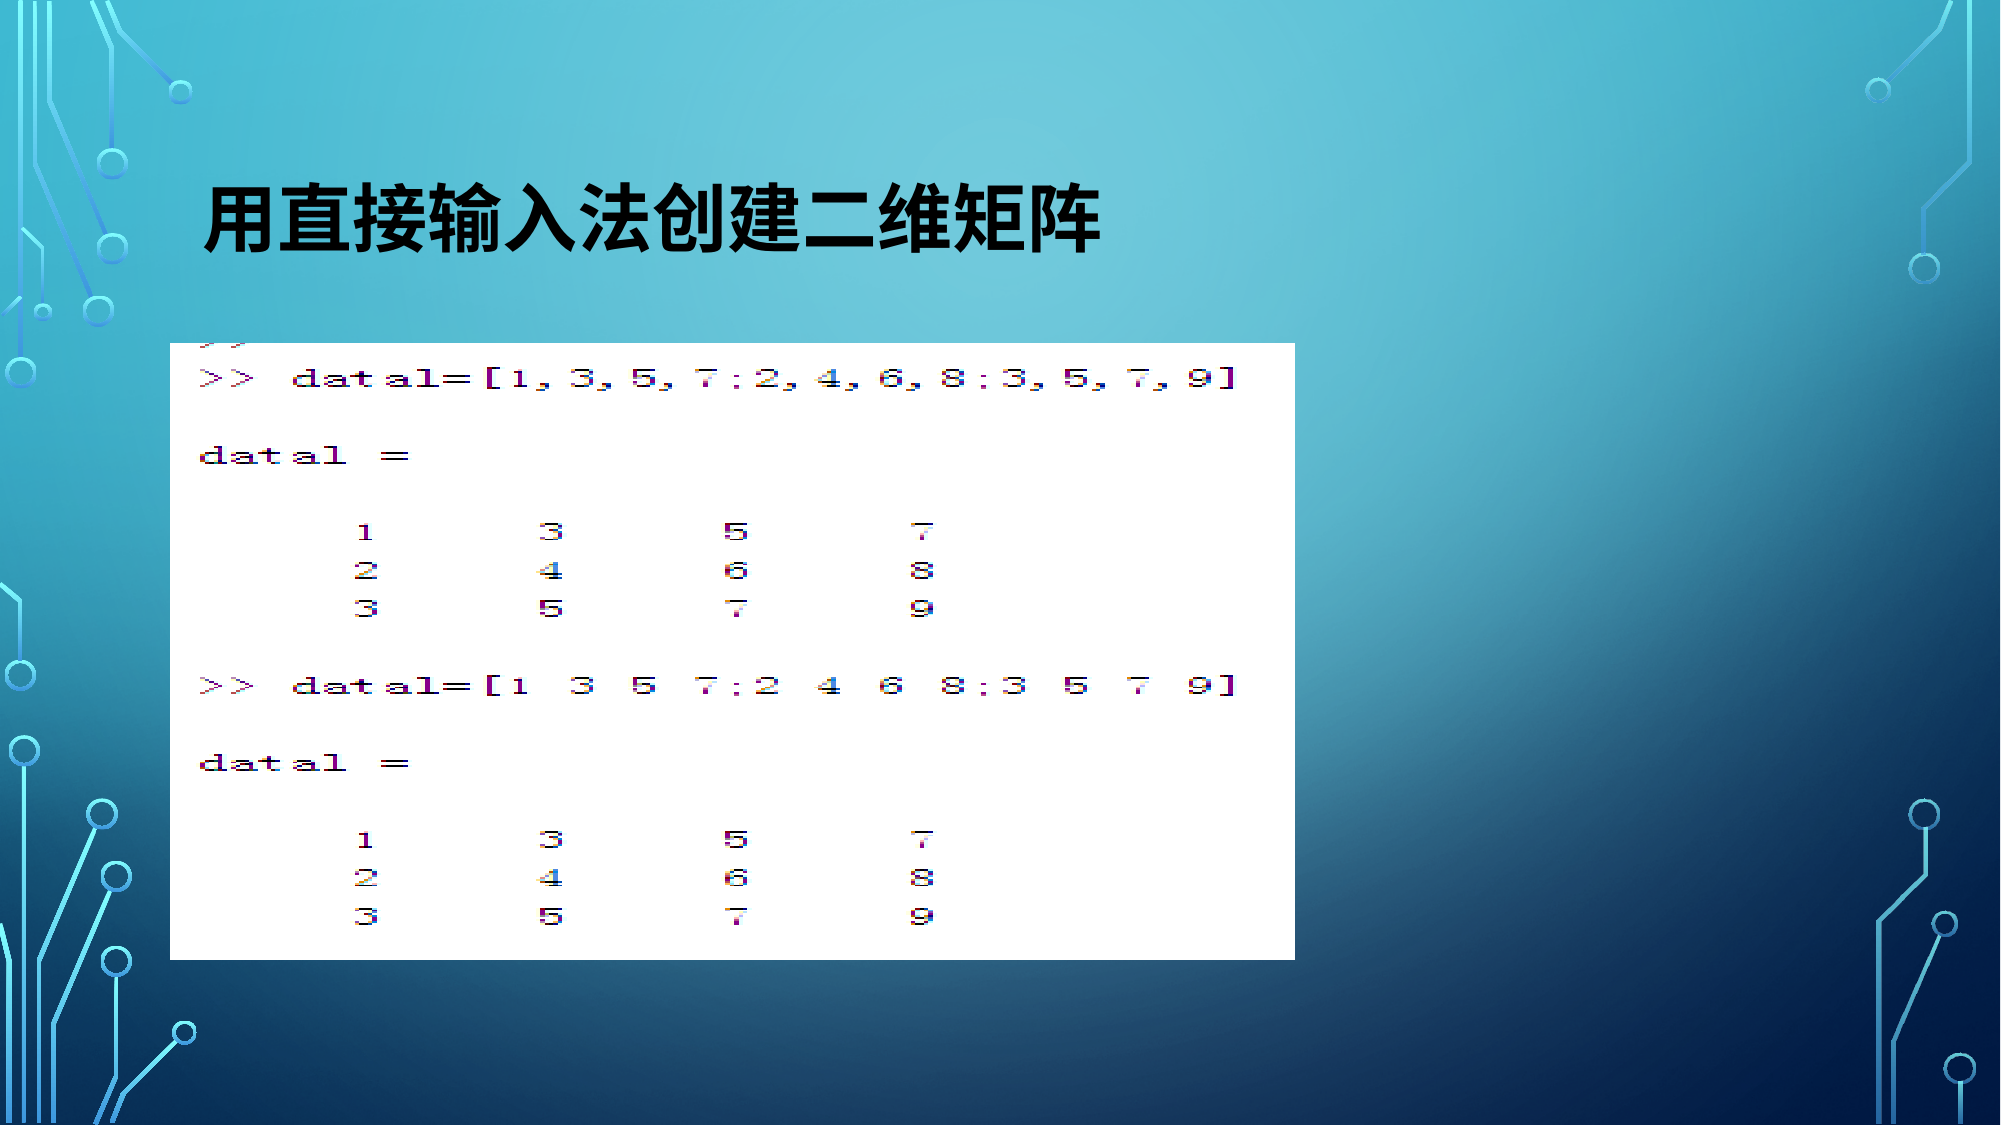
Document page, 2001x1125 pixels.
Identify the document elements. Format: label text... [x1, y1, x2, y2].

title 用直接输入法创建二维矩阵 [187, 101, 1813, 344]
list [170, 343, 1295, 961]
